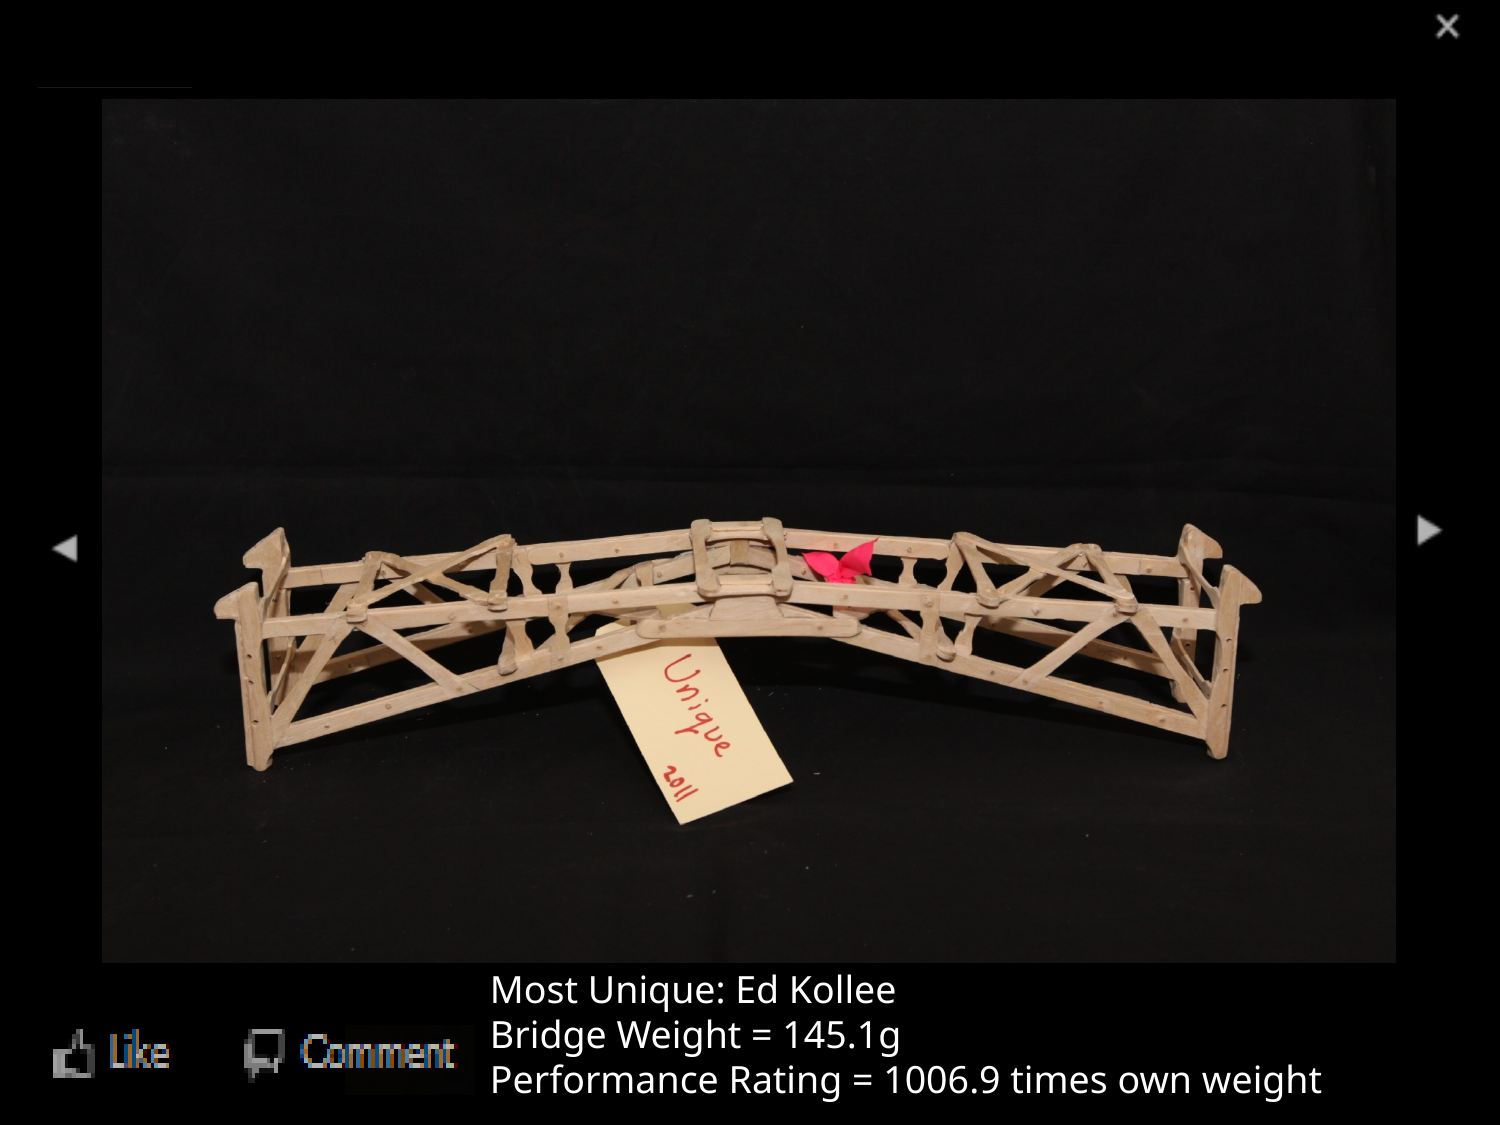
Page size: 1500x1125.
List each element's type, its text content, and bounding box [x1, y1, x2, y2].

title Most Unique: Ed Kollee Bridge Weight = 145.1g Performance Rating = 1006.9 times own weight [474, 987, 1413, 1125]
picture [37, 0, 1471, 963]
picture [12, 1024, 476, 1095]
